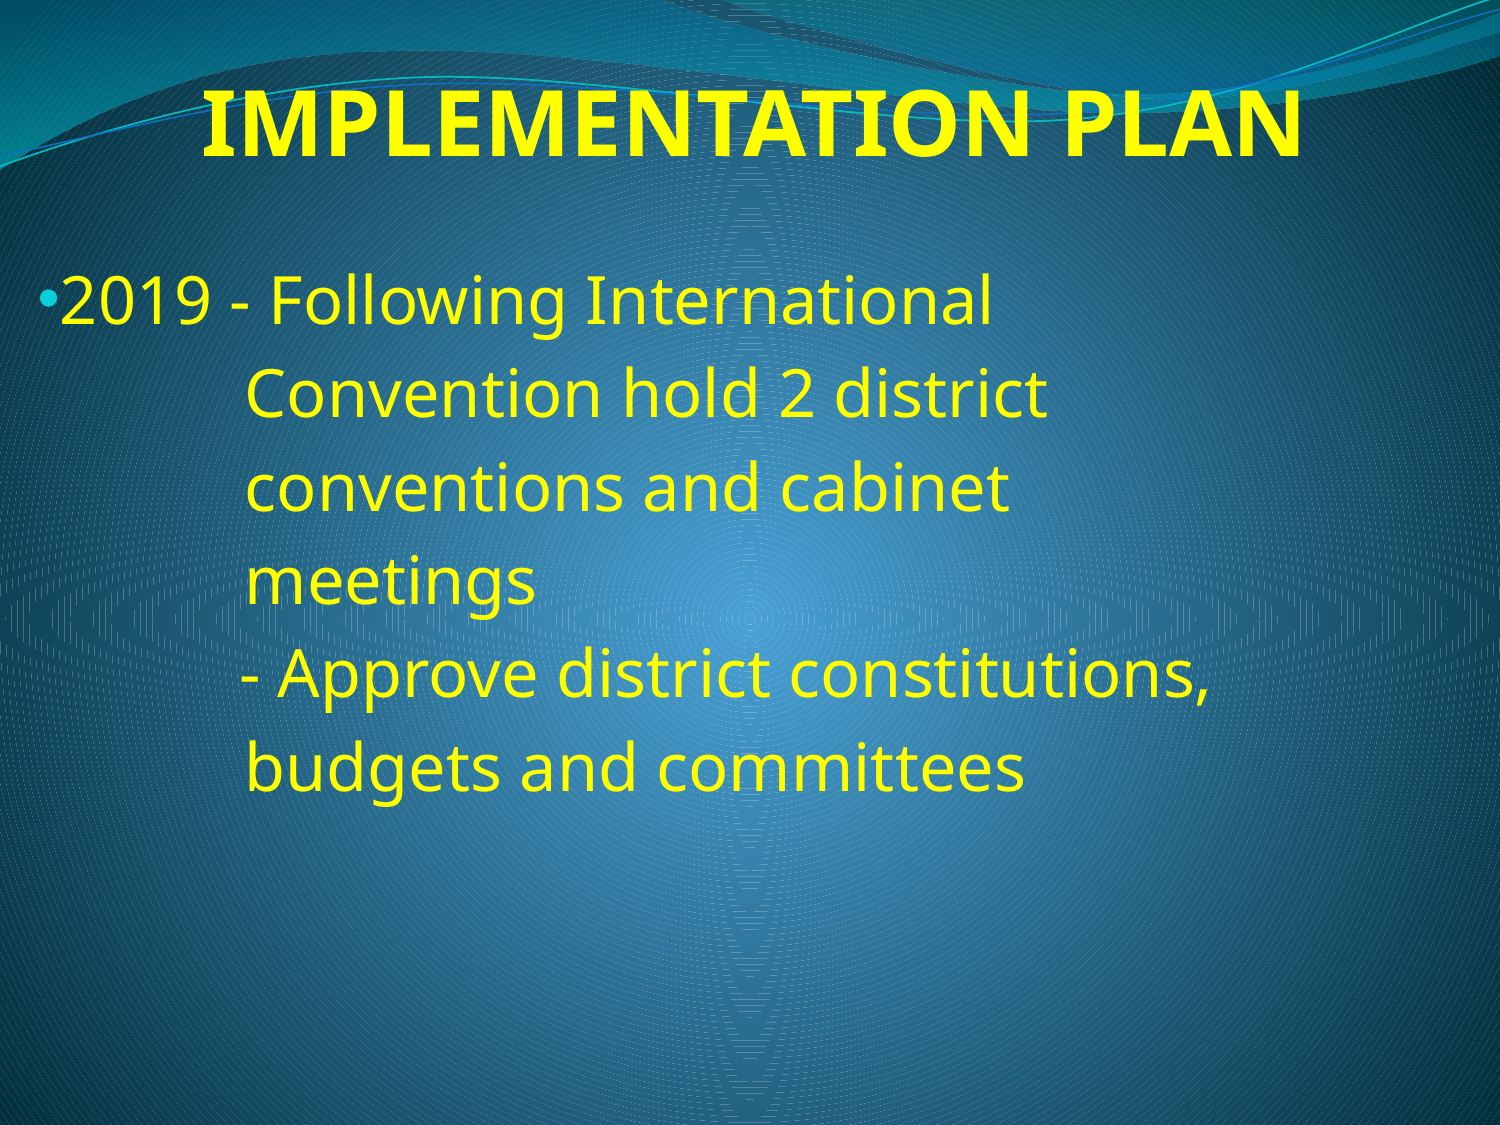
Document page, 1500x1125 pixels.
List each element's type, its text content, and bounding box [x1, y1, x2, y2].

title IMPLEMENTATION PLAN [37, 24, 1475, 175]
subtitle 2019 - Following International Convention hold 2 district conventions and cabinet meetings - Approve district constitutions, budgets and committees [37, 249, 1500, 1125]
